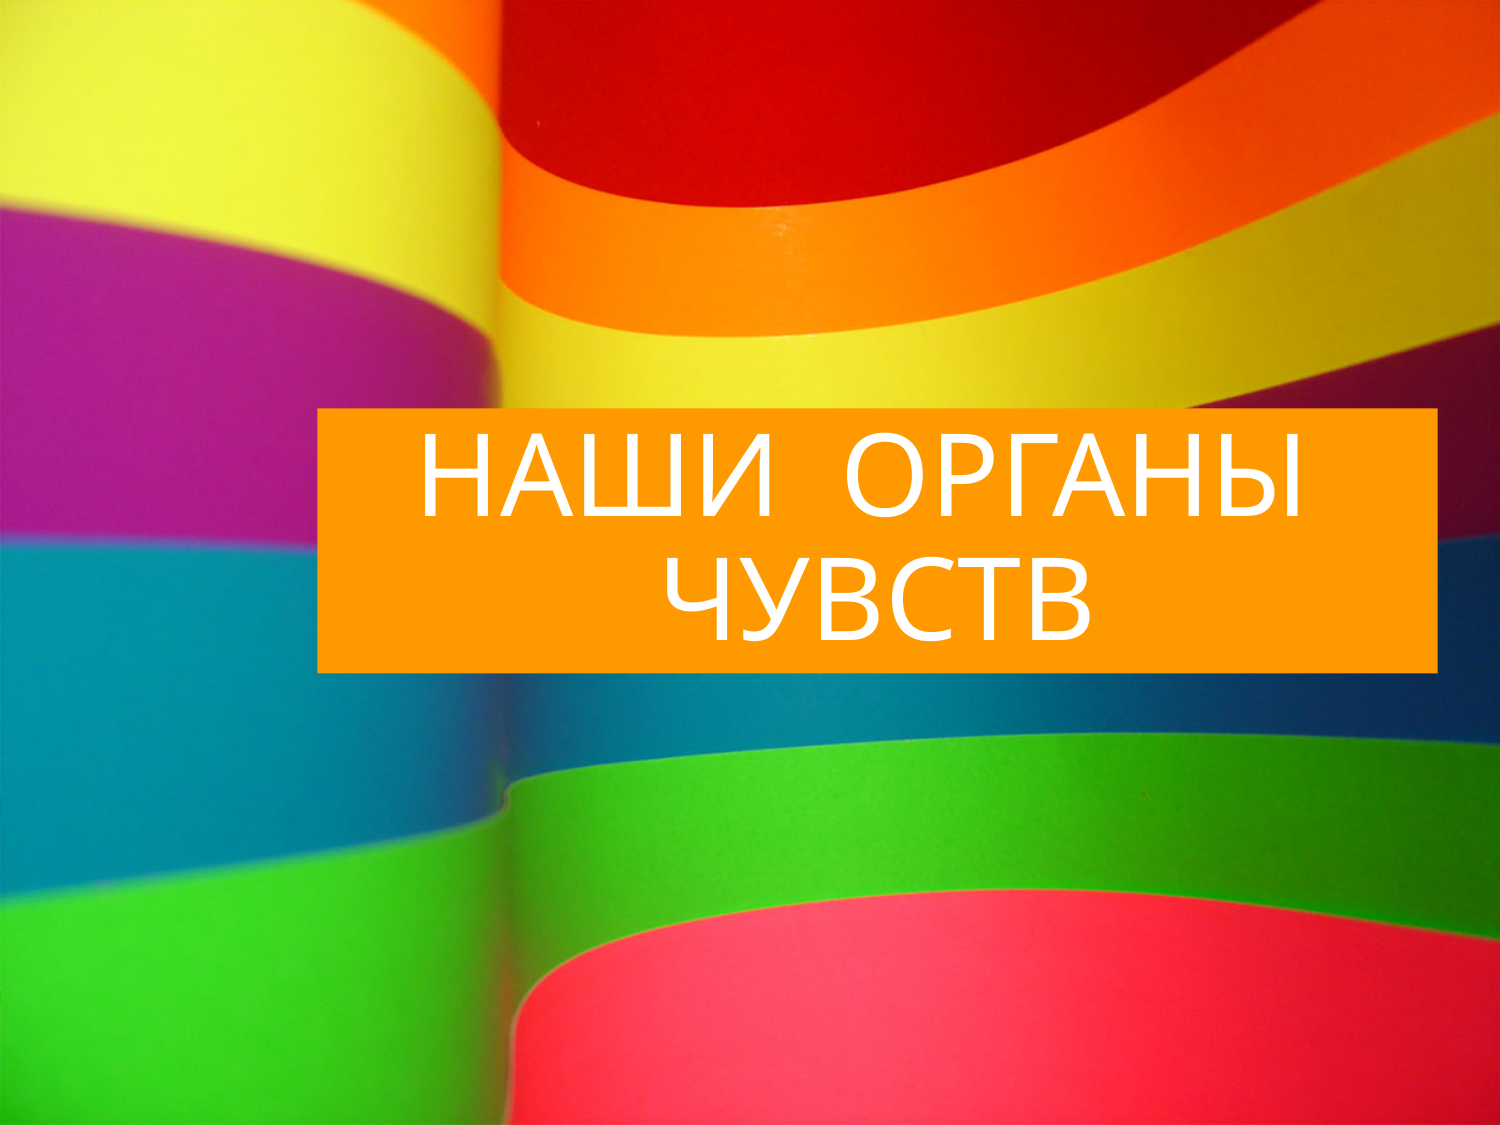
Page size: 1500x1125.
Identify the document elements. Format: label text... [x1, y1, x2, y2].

picture [0, 0, 1500, 1125]
title НАШИ ОРГАНЫ ЧУВСТВ [317, 408, 1438, 674]
